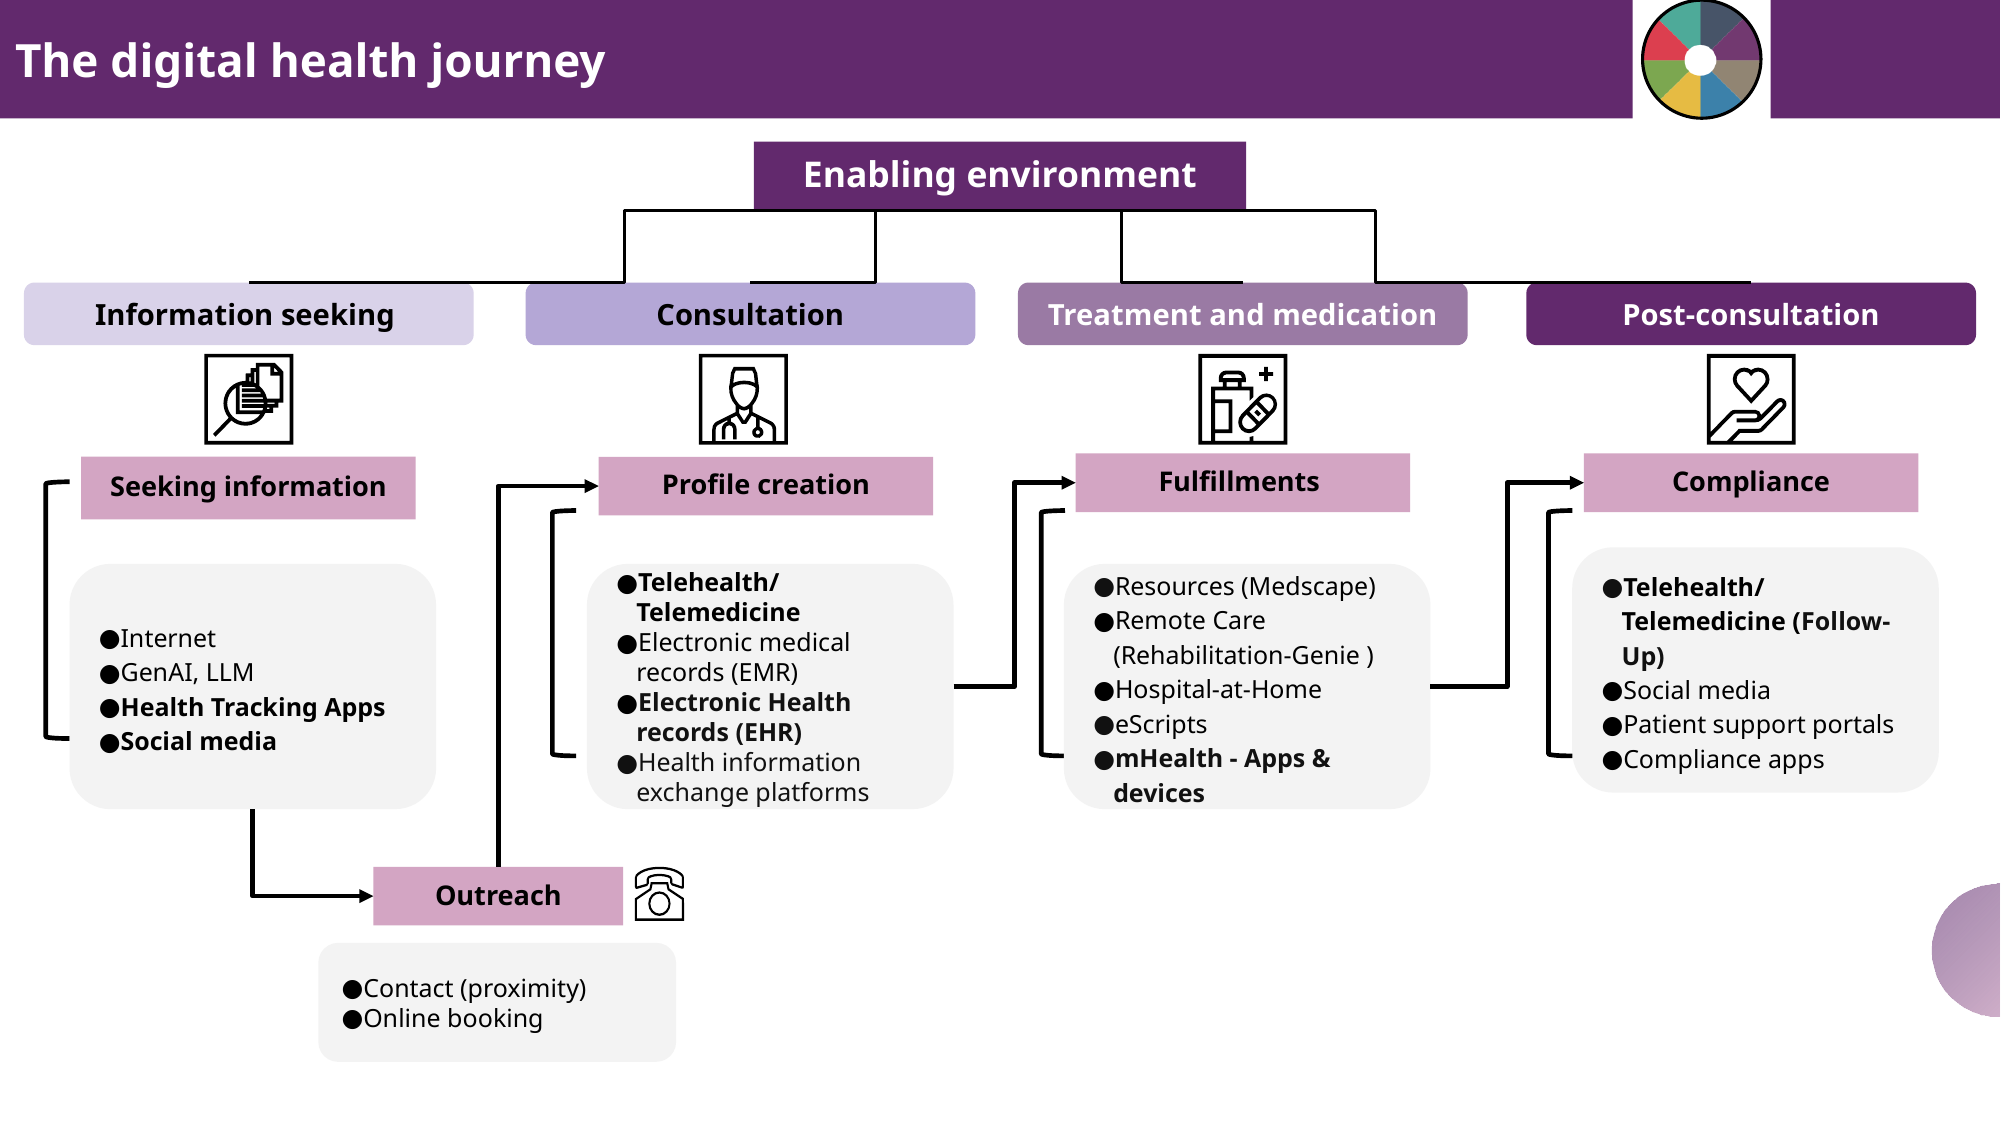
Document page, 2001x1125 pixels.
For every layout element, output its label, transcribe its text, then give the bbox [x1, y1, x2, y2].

text_box The digital health journey [0, 0, 1633, 119]
text_box [1770, 0, 2000, 119]
picture [1642, 0, 1762, 119]
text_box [23, 141, 1977, 1063]
